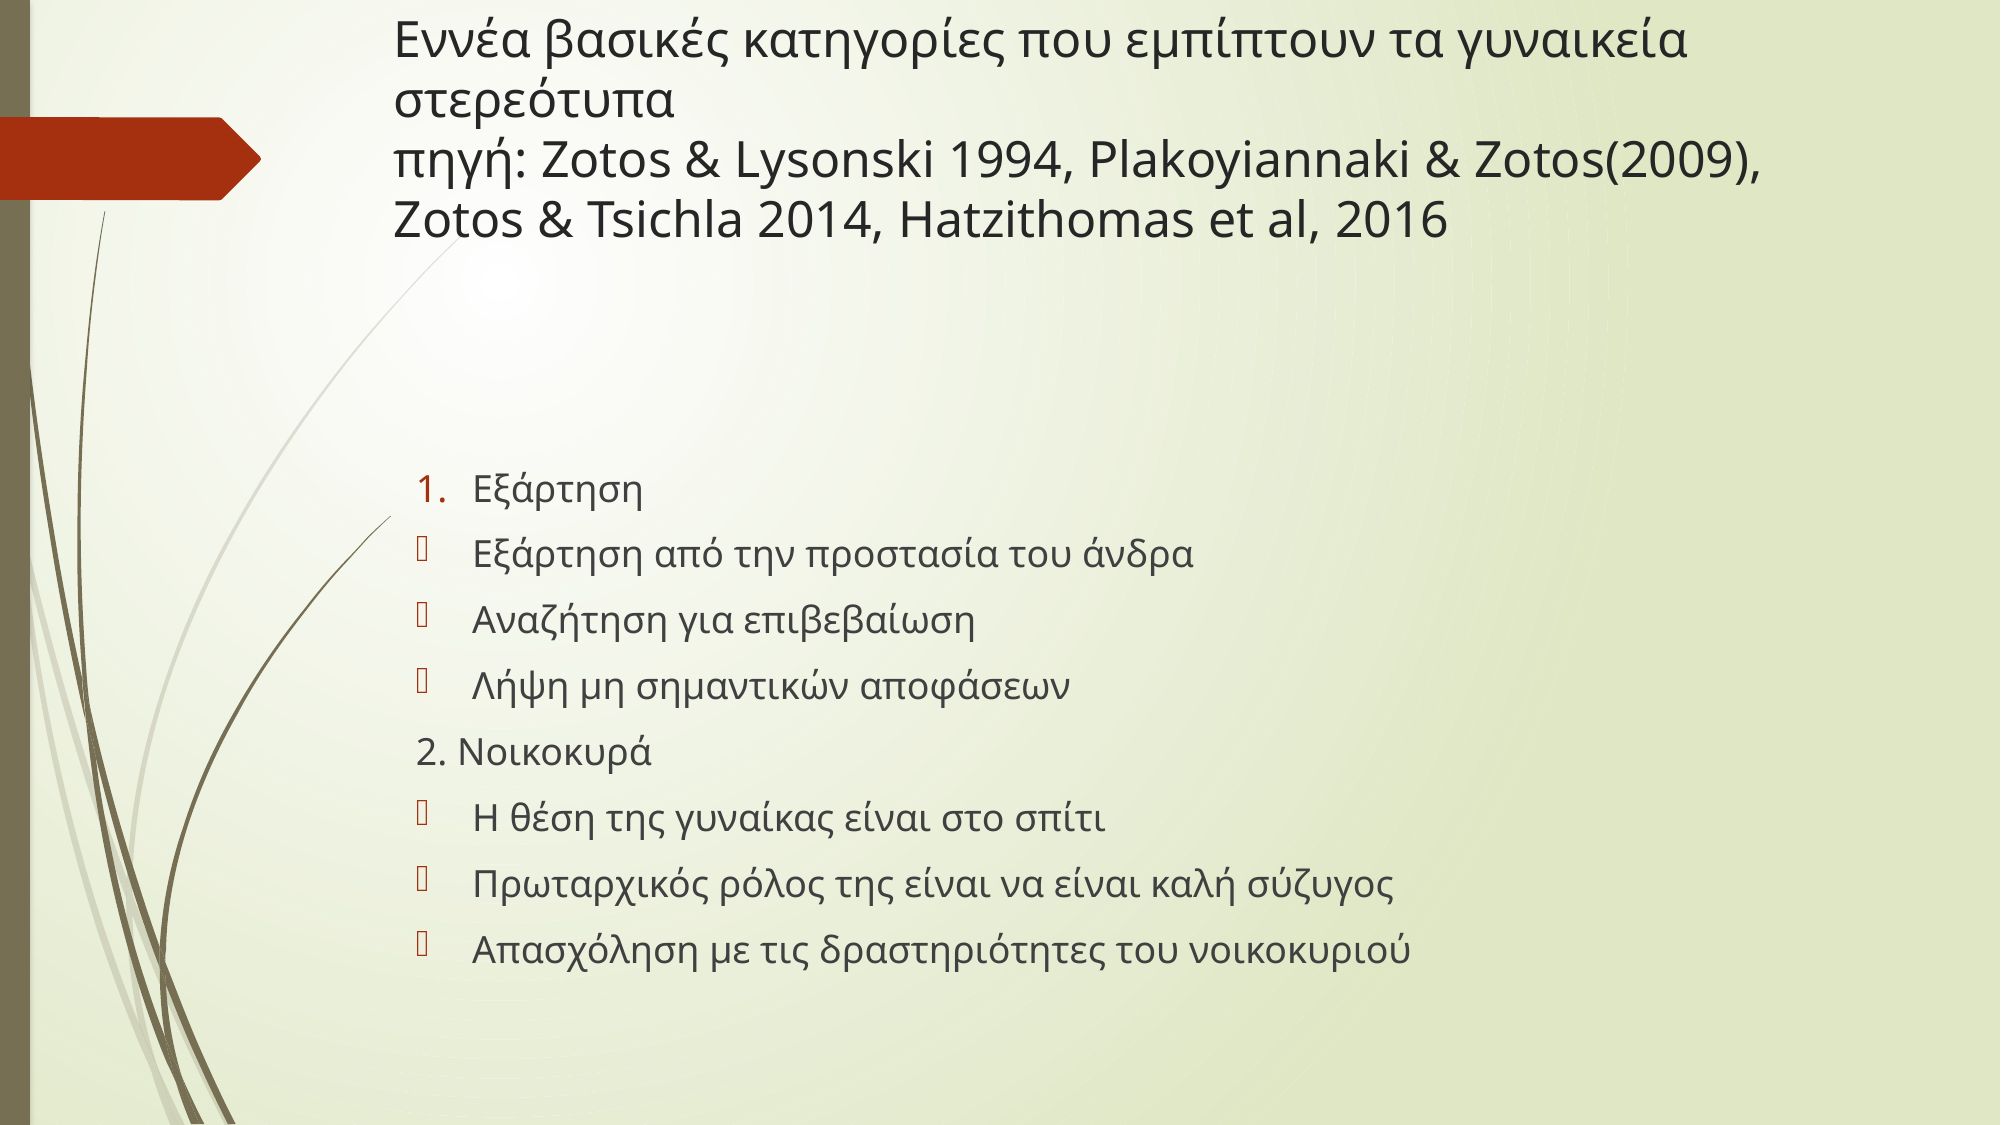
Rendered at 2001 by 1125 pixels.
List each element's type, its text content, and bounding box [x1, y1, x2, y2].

list Εξάρτηση Εξάρτηση από την προστασία του άνδρα Αναζήτηση για επιβεβαίωση Λήψη μη σημαντικών αποφάσεων 2. Νοικοκυρά Η θέση της γυναίκας είναι στο σπίτι Πρωταρχικός ρόλος της είναι να είναι καλή σύζυγος Απασχόληση με τις δραστηριότητες του νοικοκυριού [400, 457, 1864, 1077]
title Εννέα βασικές κατηγορίες που εμπίπτουν τα γυναικεία στερεότυπα πηγή: Zotos & Lysonski 1994, Plakoyiannaki & Zotos(2009), Zotos & Tsichla 2014, Hatzithomas et al, 2016 [378, 0, 1841, 299]
